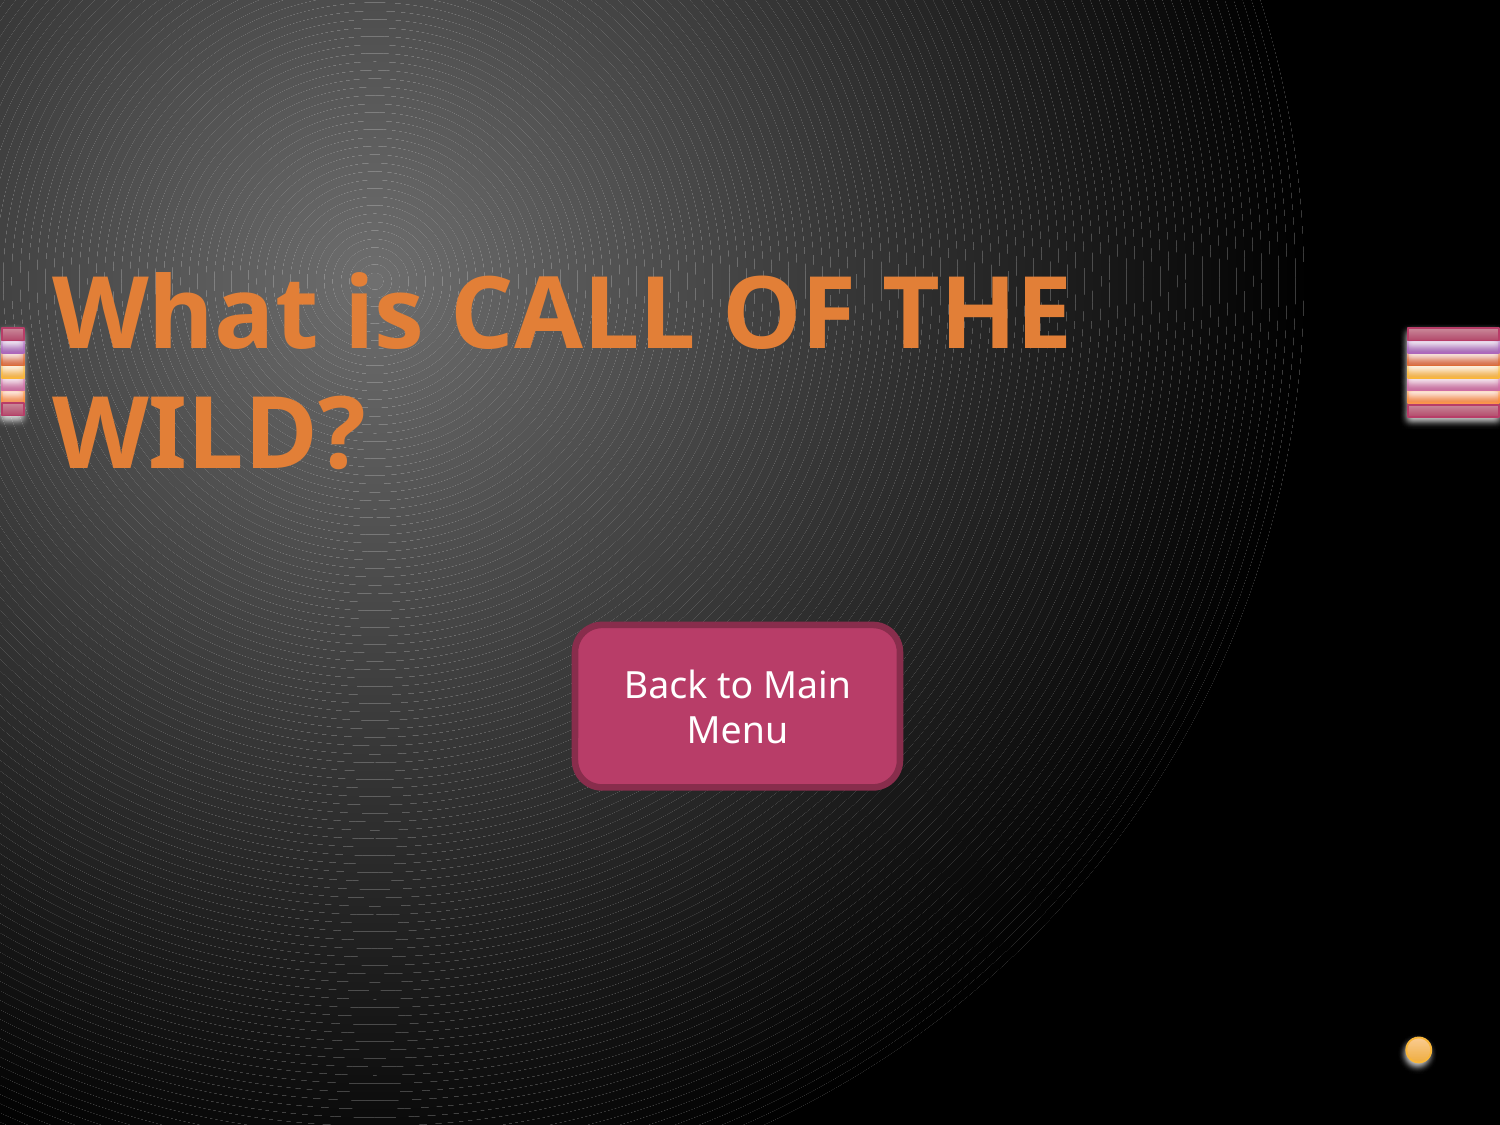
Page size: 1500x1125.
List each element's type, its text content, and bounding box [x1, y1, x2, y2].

title What is CALL OF THE WILD? [37, 275, 1388, 463]
text_box Back to Main Menu [571, 621, 904, 791]
